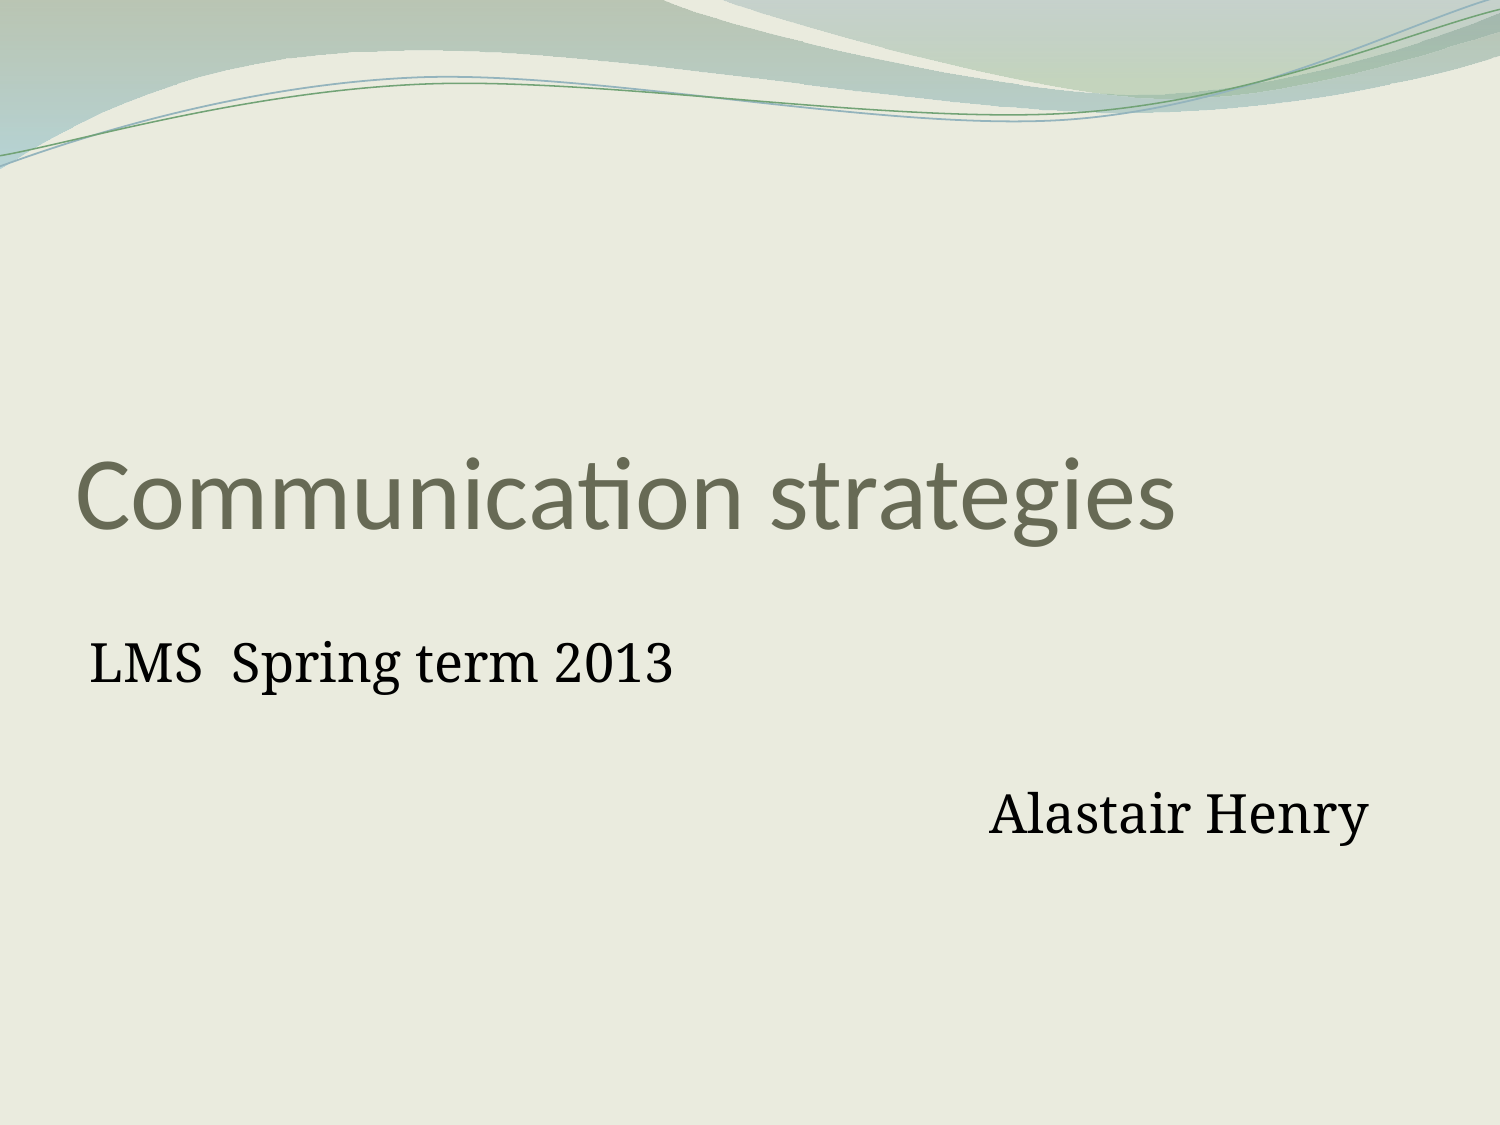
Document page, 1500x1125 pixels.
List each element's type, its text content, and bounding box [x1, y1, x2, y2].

list LMS Spring term 2013 Alastair Henry [75, 317, 1425, 1038]
title Communication strategies [75, 115, 1425, 317]
